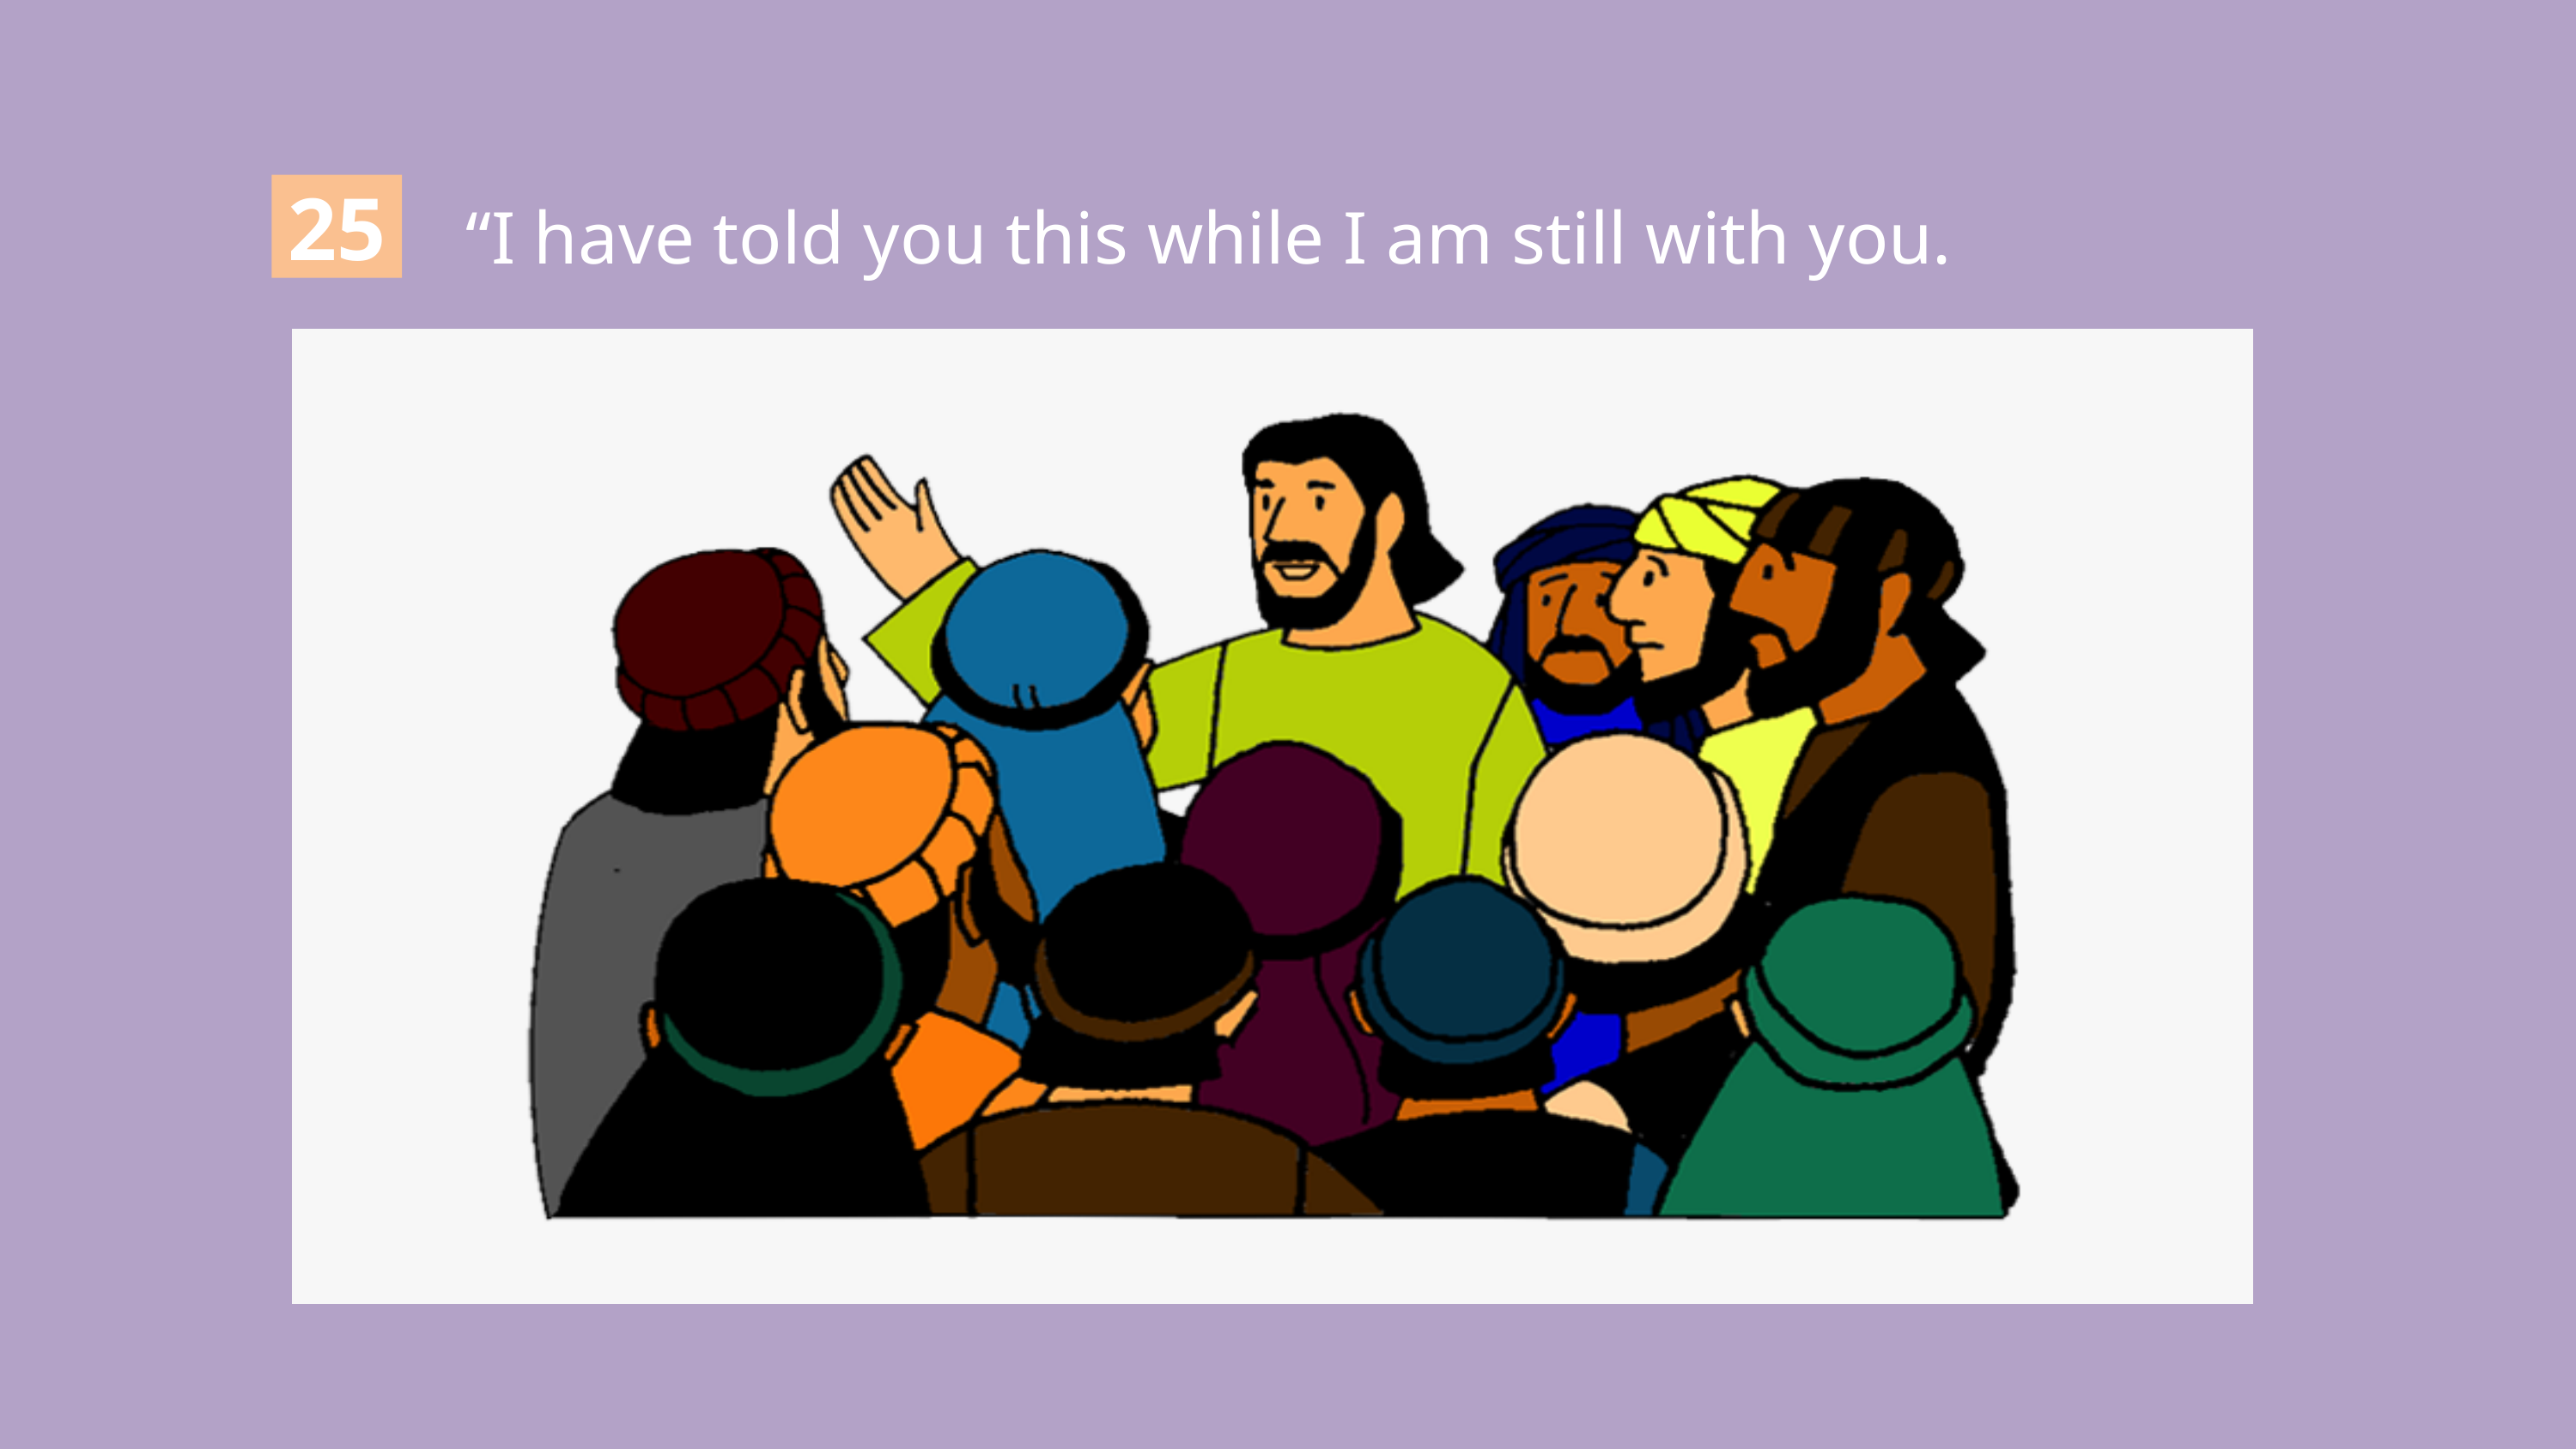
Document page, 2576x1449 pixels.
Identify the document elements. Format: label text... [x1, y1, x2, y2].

text_box “I have told you this while I am still with you. [465, 191, 2253, 278]
text_box 25 [271, 174, 403, 278]
picture [291, 329, 2253, 1305]
